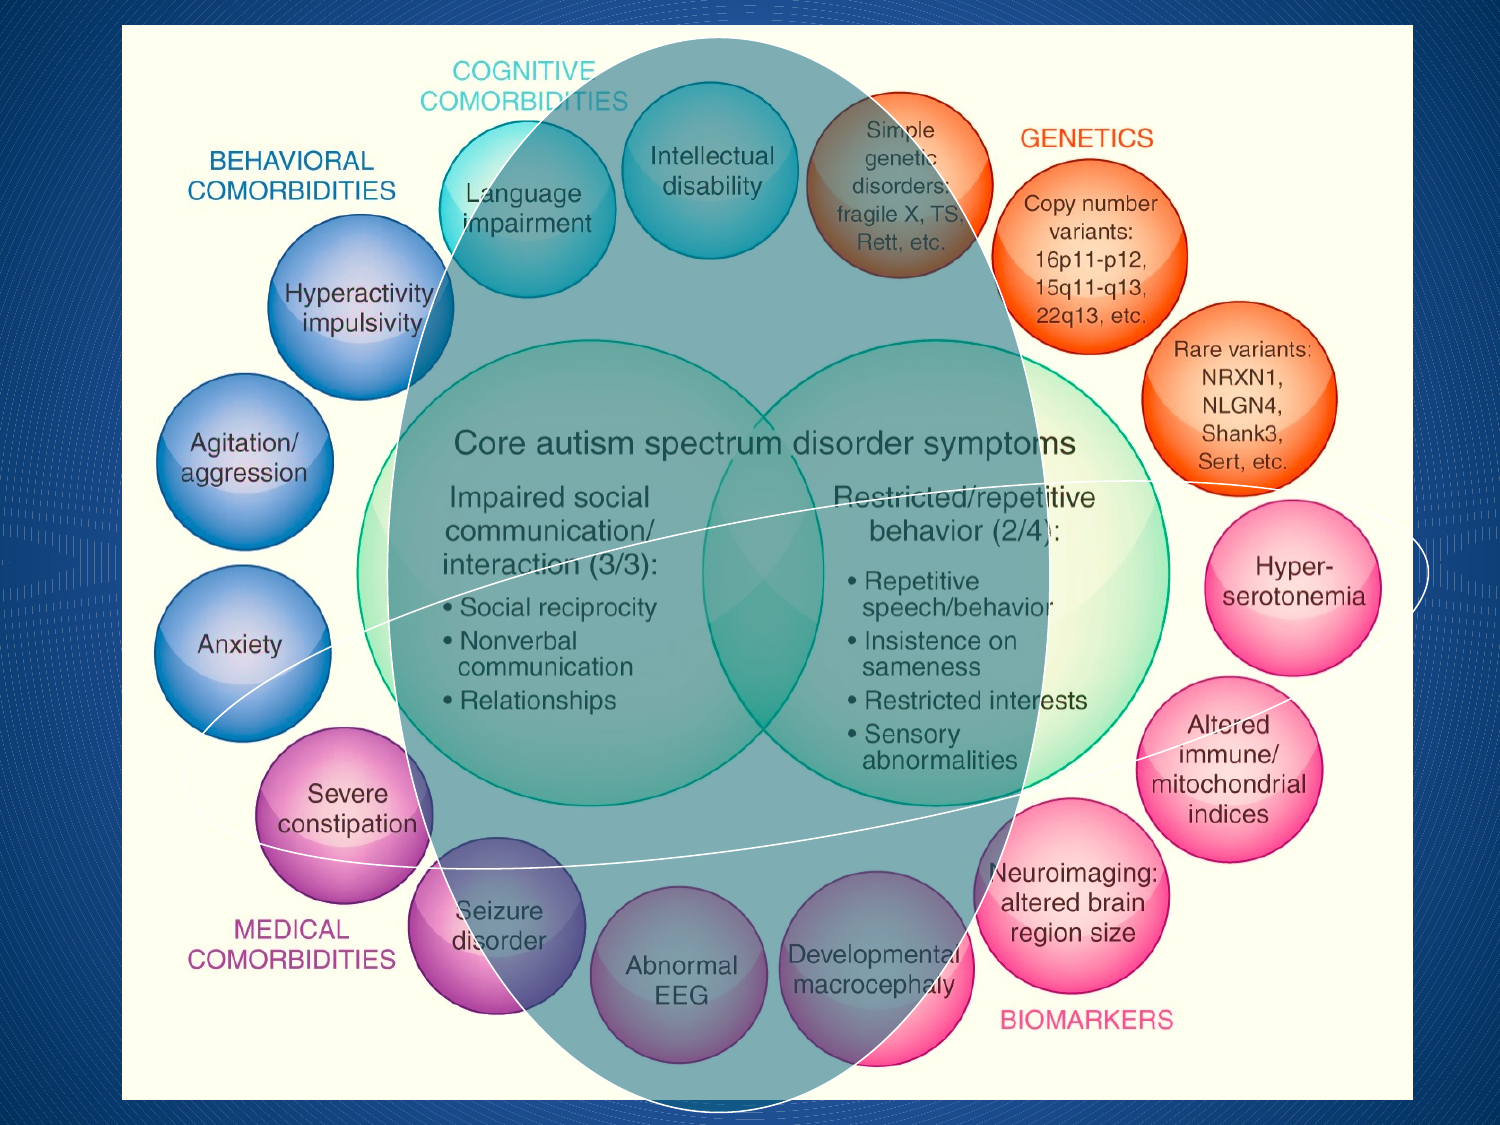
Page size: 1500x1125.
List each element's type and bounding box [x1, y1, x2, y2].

text_box [1421, 548, 1429, 600]
picture [121, 25, 1413, 1101]
